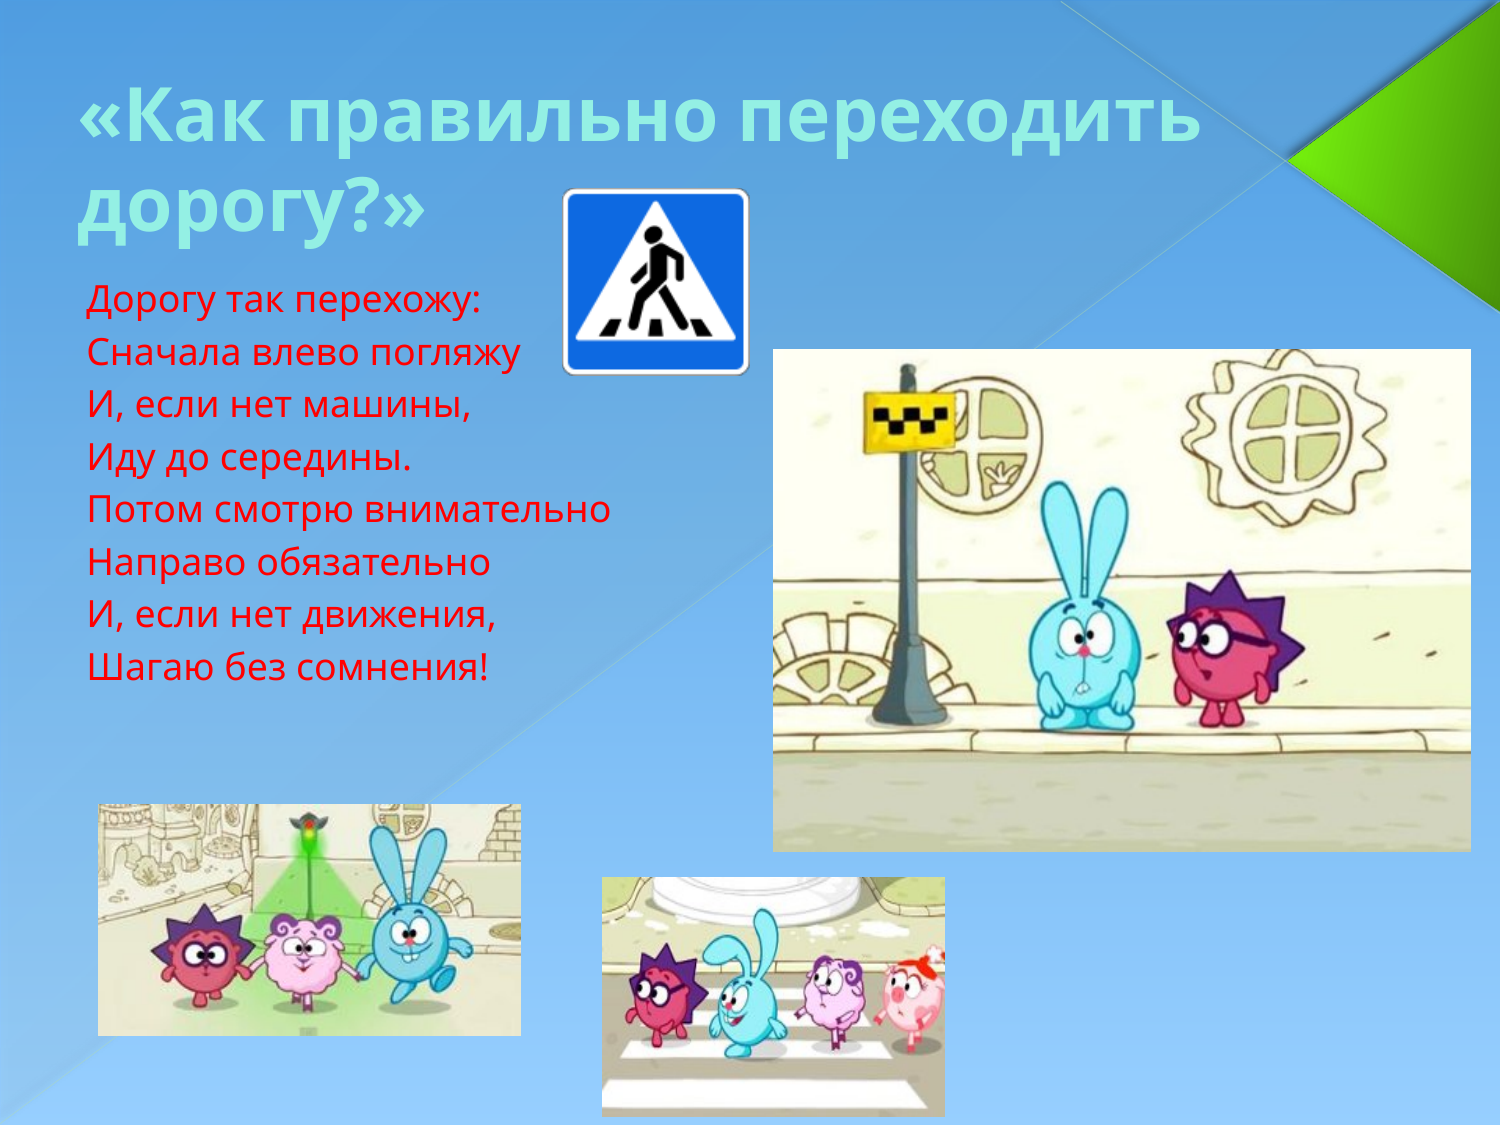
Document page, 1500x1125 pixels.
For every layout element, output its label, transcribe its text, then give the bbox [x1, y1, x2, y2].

list Дорогу так перехожу: Сначала влево погляжу И, если нет машины, Иду до середины. Потом смотрю внимательно Направо обязательно И, если нет движения, Шагаю без сомнения! [62, 267, 692, 868]
picture [562, 187, 751, 376]
picture [601, 876, 946, 1117]
picture [773, 349, 1471, 852]
picture [97, 804, 521, 1036]
title «Как правильно переходить дорогу?» [62, 44, 1250, 268]
